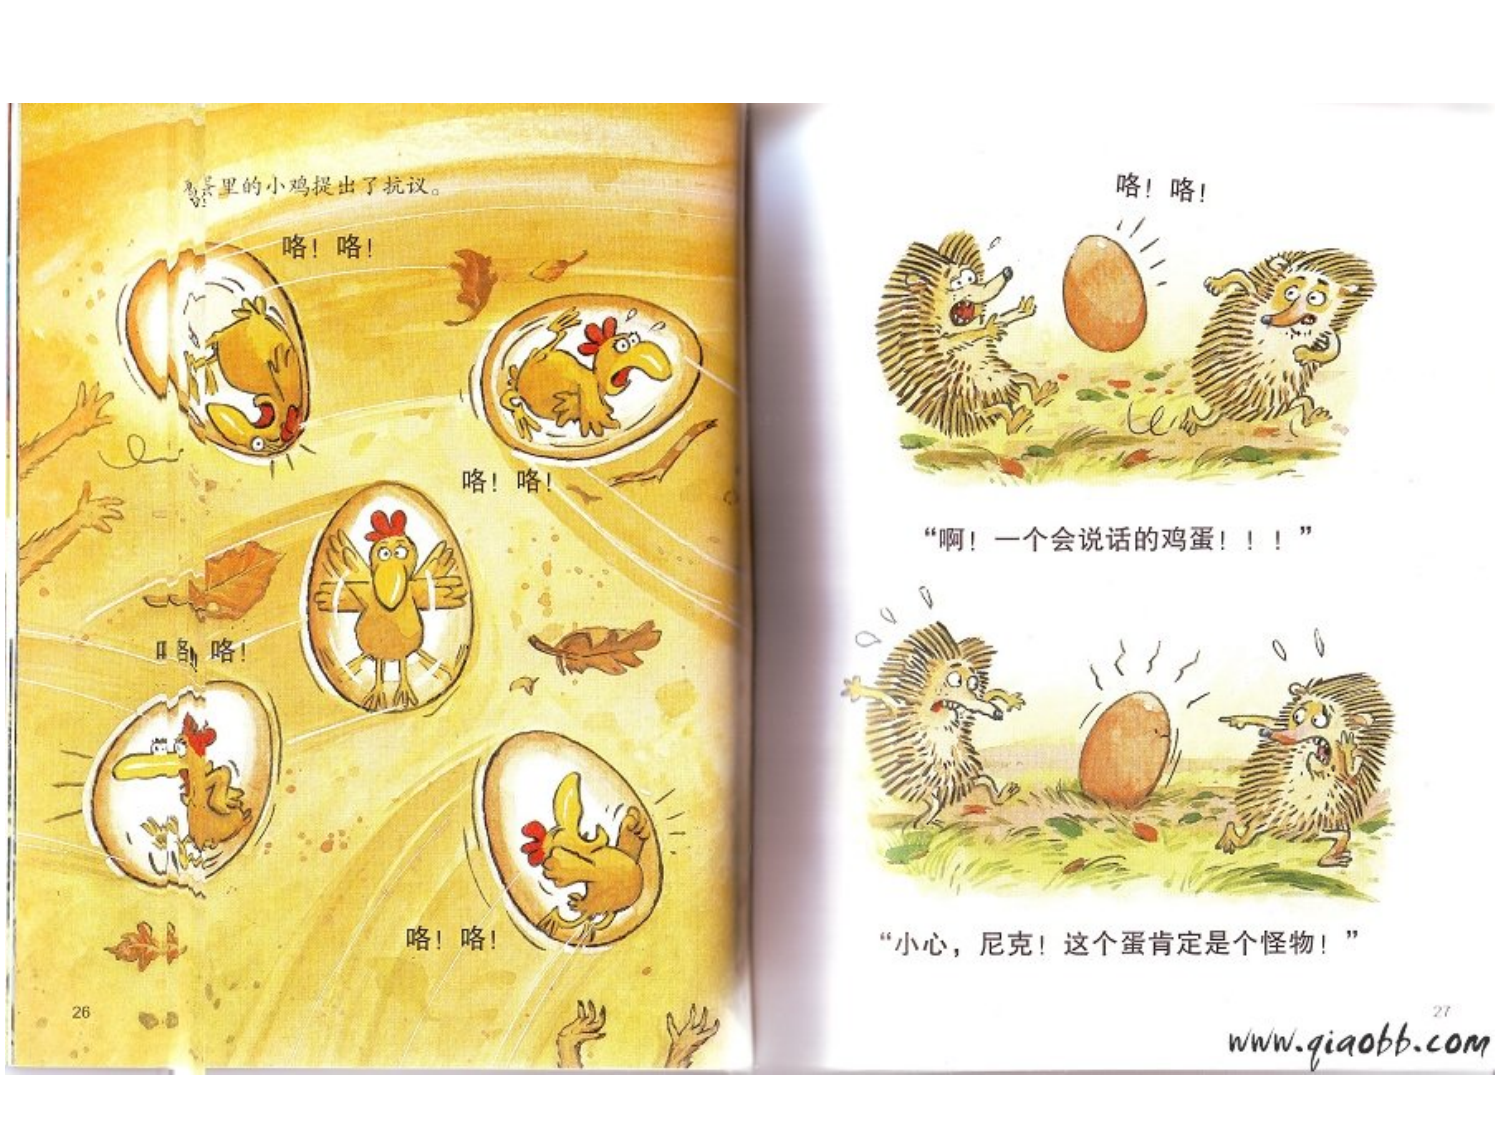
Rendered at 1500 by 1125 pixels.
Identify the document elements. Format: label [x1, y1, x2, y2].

picture [5, 103, 1495, 1075]
